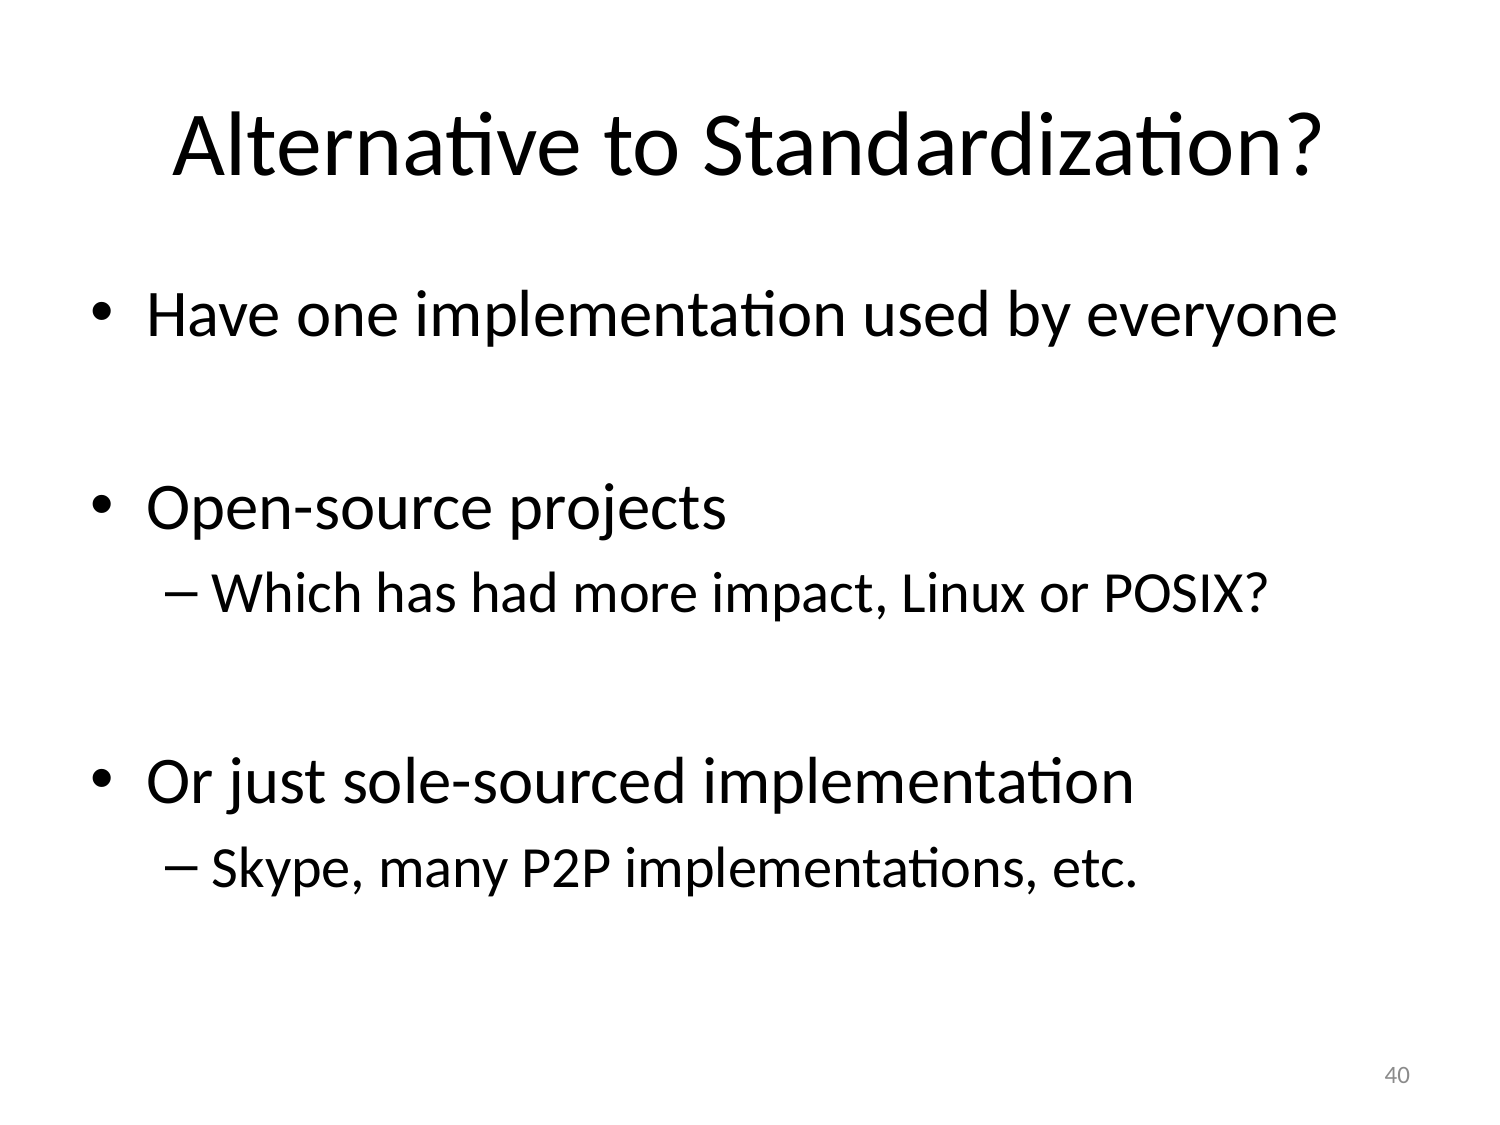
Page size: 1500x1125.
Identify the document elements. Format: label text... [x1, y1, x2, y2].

title Alternative to Standardization? [75, 45, 1425, 233]
list Have one implementation used by everyone Open-source projects Which has had more impact, Linux or POSIX? Or just sole-sourced implementation Skype, many P2P implementations, etc. [75, 262, 1425, 1005]
text_box 40 [1074, 1043, 1425, 1104]
